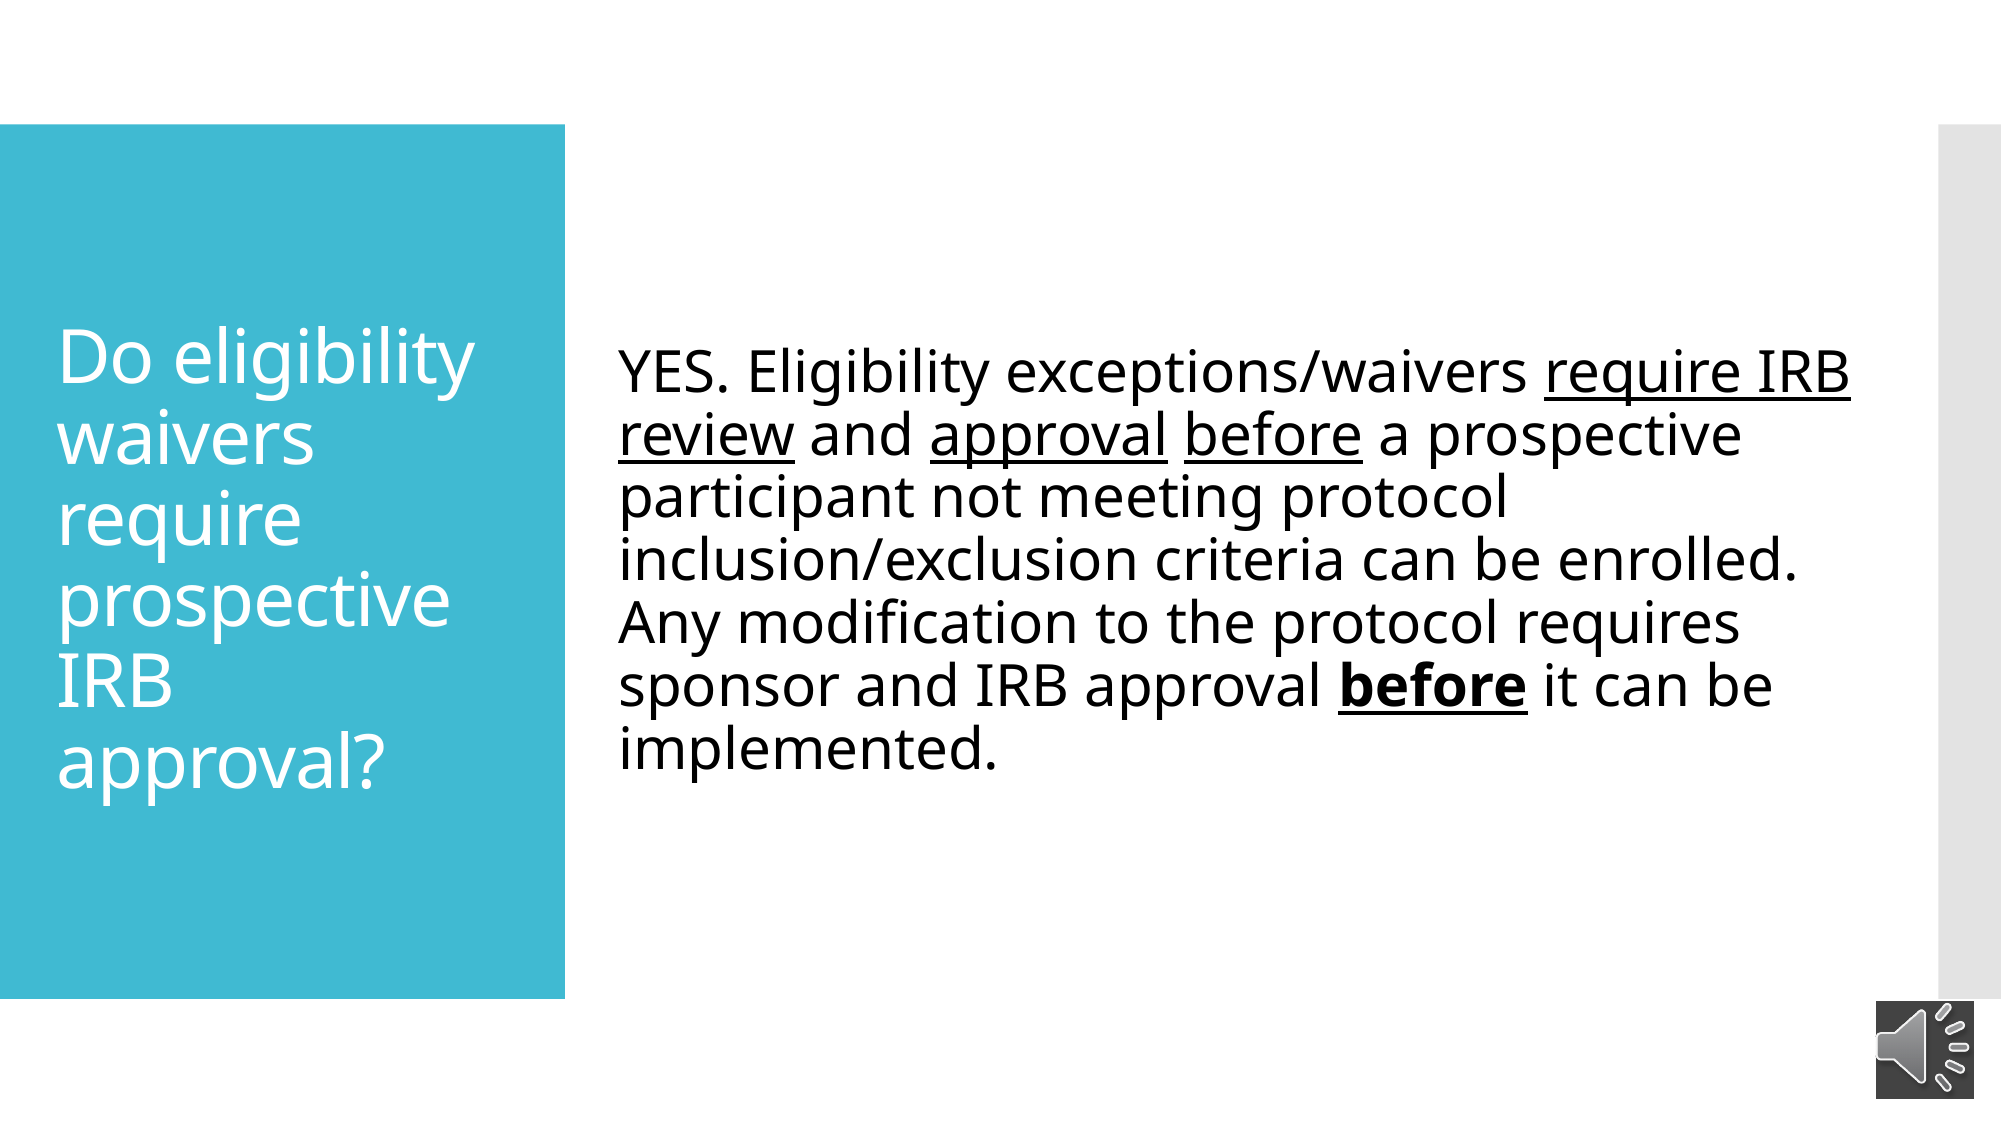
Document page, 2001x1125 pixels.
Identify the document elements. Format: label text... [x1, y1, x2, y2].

list YES. Eligibility exceptions/waivers require IRB review and approval before a prospective participant not meeting protocol inclusion/exclusion criteria can be enrolled. Any modification to the protocol requires sponsor and IRB approval before it can be implemented. [603, 141, 1883, 982]
picture [1874, 999, 1976, 1101]
title Do eligibility waivers require prospective IRB approval? [41, 184, 525, 940]
